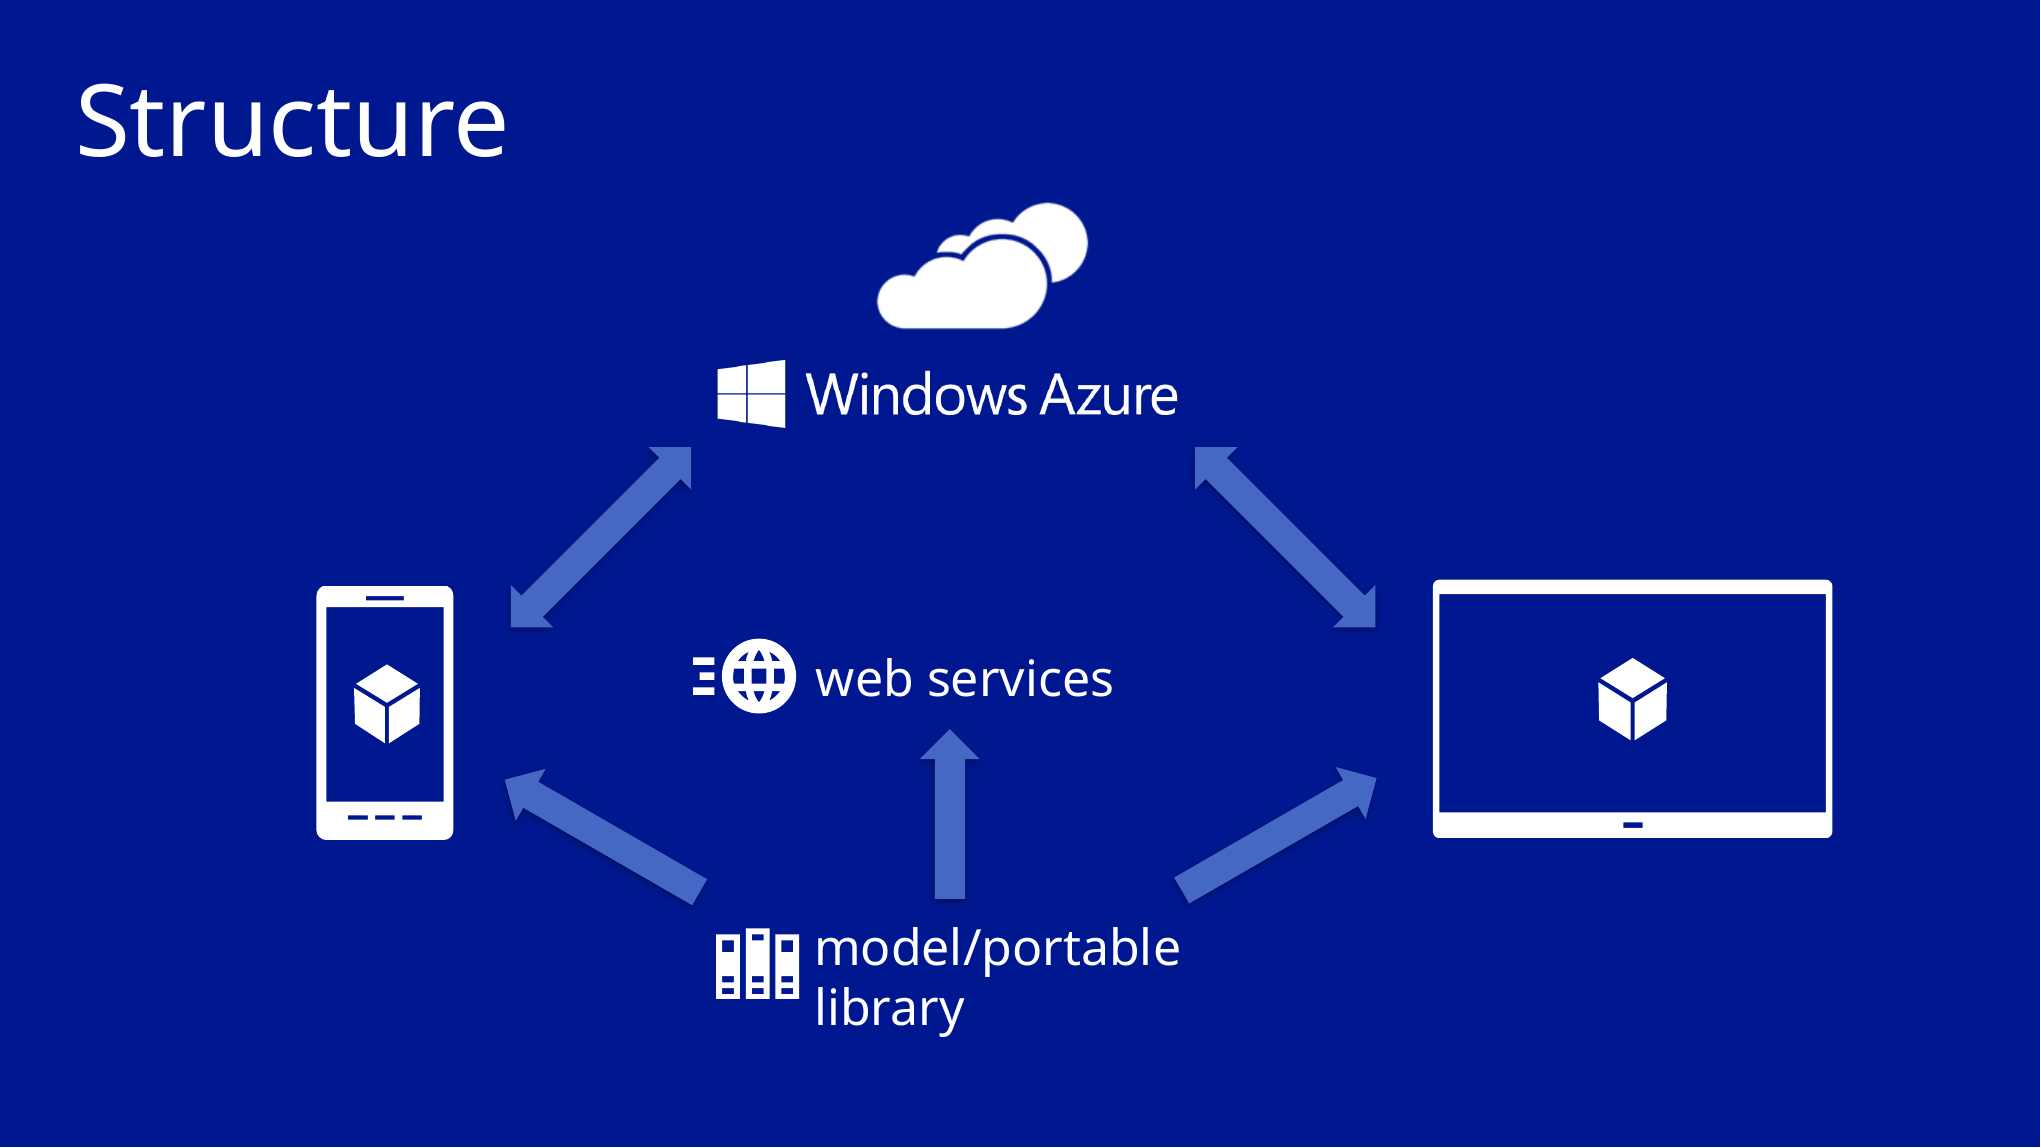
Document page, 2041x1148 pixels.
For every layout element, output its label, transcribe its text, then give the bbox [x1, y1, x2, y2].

text_box [510, 446, 693, 629]
picture [1432, 579, 1833, 839]
picture [692, 638, 797, 715]
text_box [1194, 446, 1377, 629]
picture [714, 926, 800, 999]
text_box [1173, 766, 1378, 905]
text_box [919, 728, 981, 900]
picture [682, 185, 1223, 463]
title Structure [45, 48, 1996, 199]
text_box web services [795, 636, 1236, 717]
list model/portable library [784, 877, 1235, 1074]
picture [315, 585, 454, 840]
text_box [504, 768, 708, 906]
